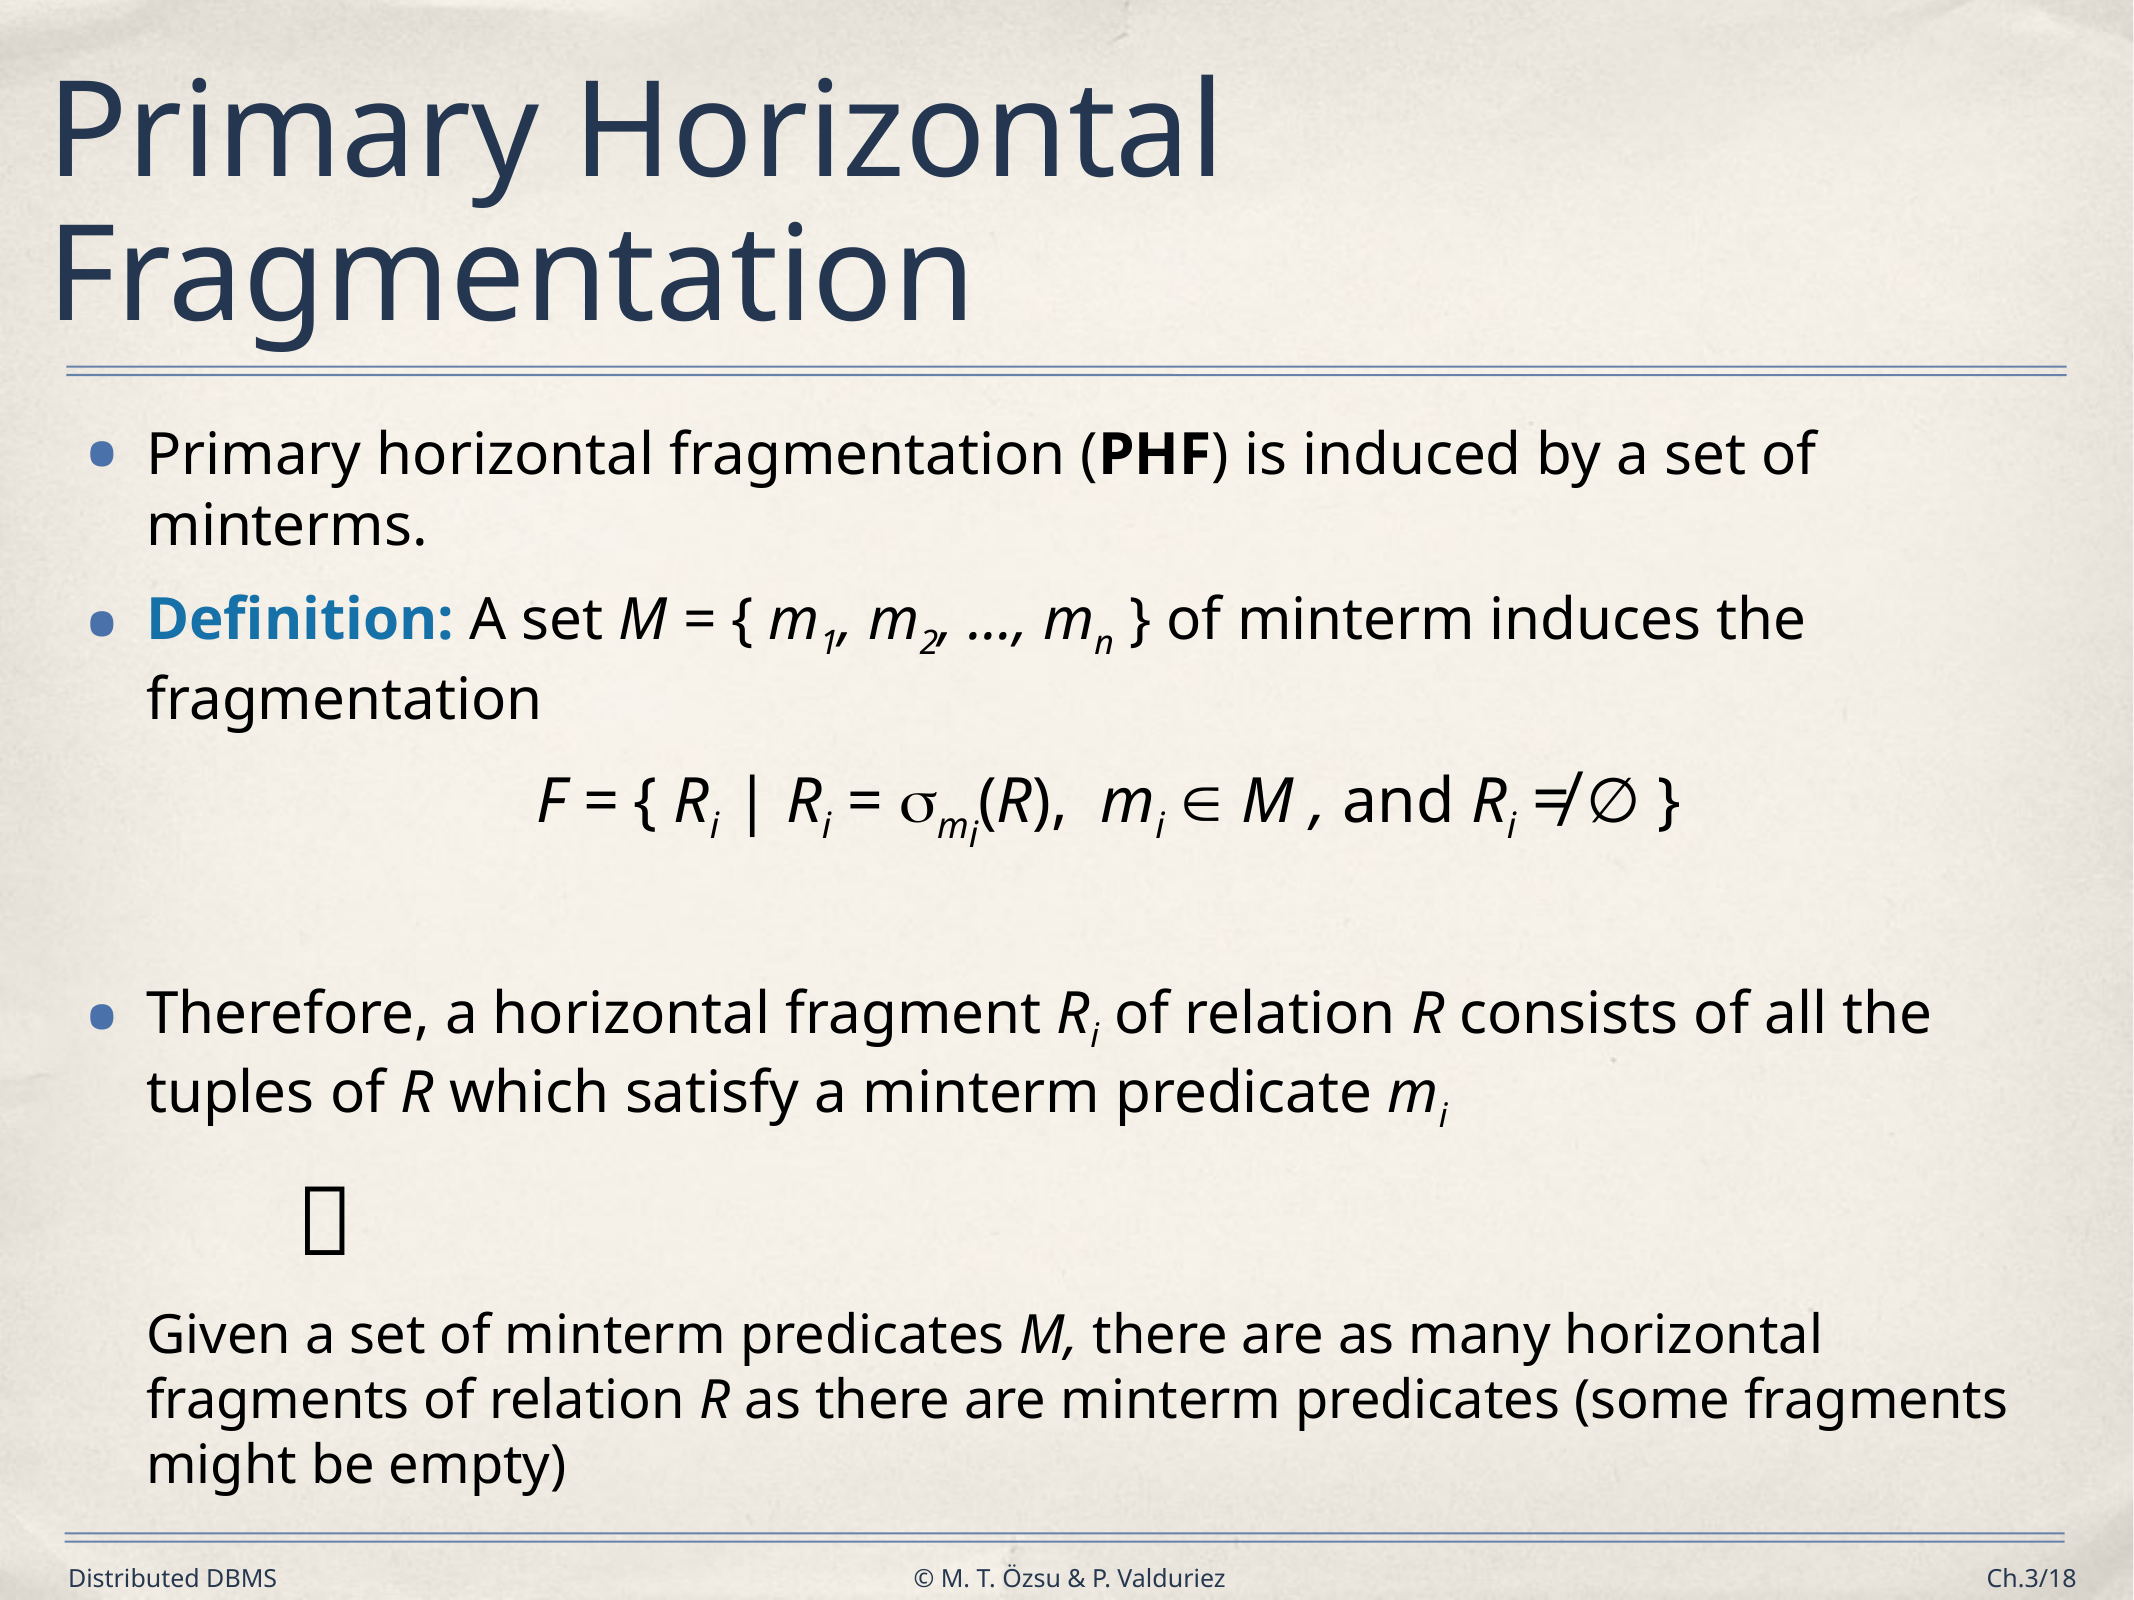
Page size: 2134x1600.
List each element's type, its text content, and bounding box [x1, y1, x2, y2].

picture [0, 0, 2134, 1600]
list Primary horizontal fragmentation (PHF) is induced by a set of minterms. Definition: A set M = { m1, m2, …, mn } of minterm induces the fragmentation F = { Ri | Ri = mi(R), mi  M , and Ri ≠ ∅ } Therefore, a horizontal fragment Ri of relation R consists of all the tuples of R which satisfy a minterm predicate mi  Given a set of minterm predicates M, there are as many horizontal fragments of relation R as there are minterm predicates (some fragments might be empty) [77, 408, 2095, 1519]
title Primary Horizontal Fragmentation [38, 72, 2134, 338]
